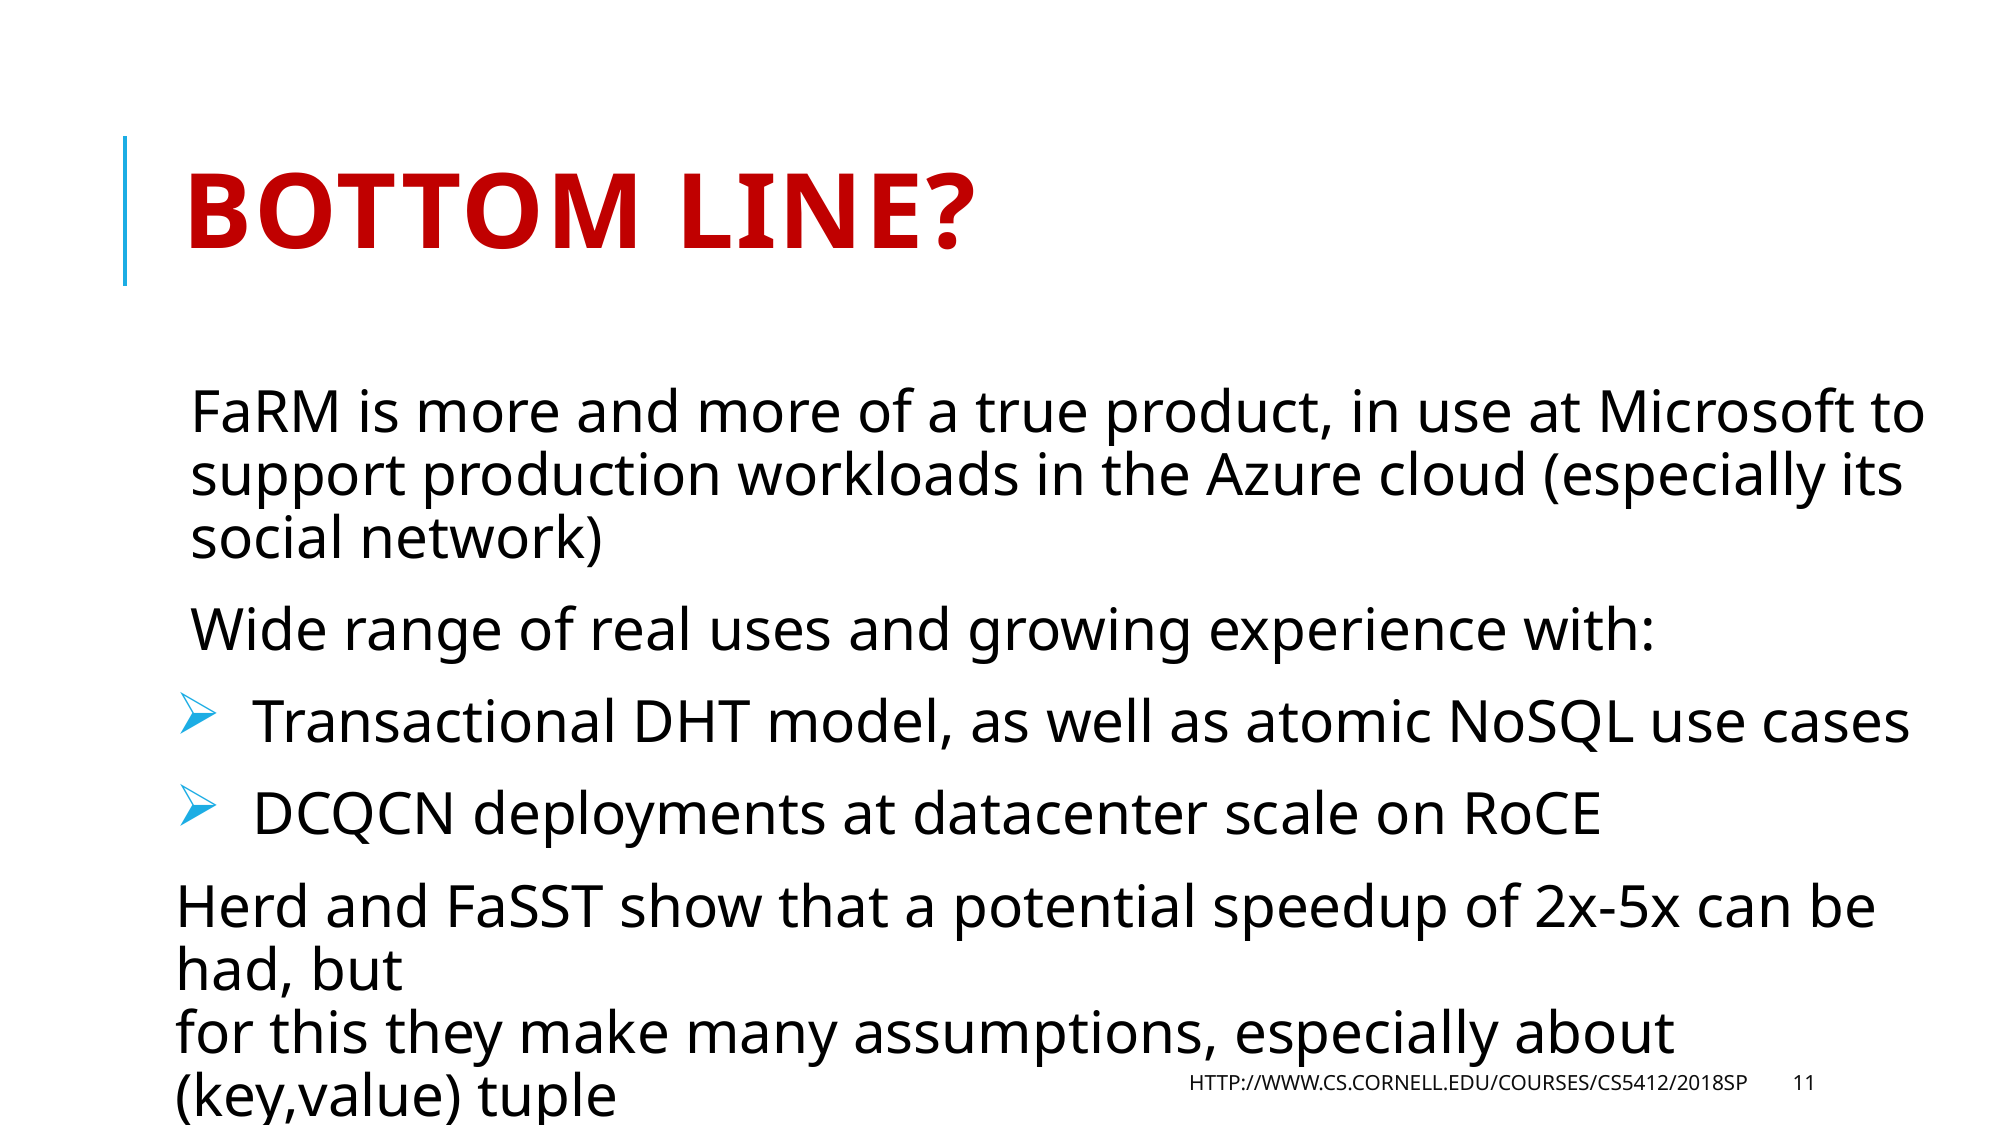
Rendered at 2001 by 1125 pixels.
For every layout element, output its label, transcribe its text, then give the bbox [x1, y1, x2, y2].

list FaRM is more and more of a true product, in use at Microsoft to support production workloads in the Azure cloud (especially its social network) Wide range of real uses and growing experience with: Transactional DHT model, as well as atomic NoSQL use cases DCQCN deployments at datacenter scale on RoCE Herd and FaSST show that a potential speedup of 2x-5x can be had, but for this they make many assumptions, especially about (key,value) tuple size and about stability of the unreliable RDMA datagram mode at scale. [168, 375, 1938, 1035]
slide_number 11 [1777, 1061, 1938, 1107]
footer http://www.cs.cornell.edu/courses/cs5412/2018sp [794, 1061, 1763, 1107]
title Bottom Line? [168, 96, 1938, 342]
